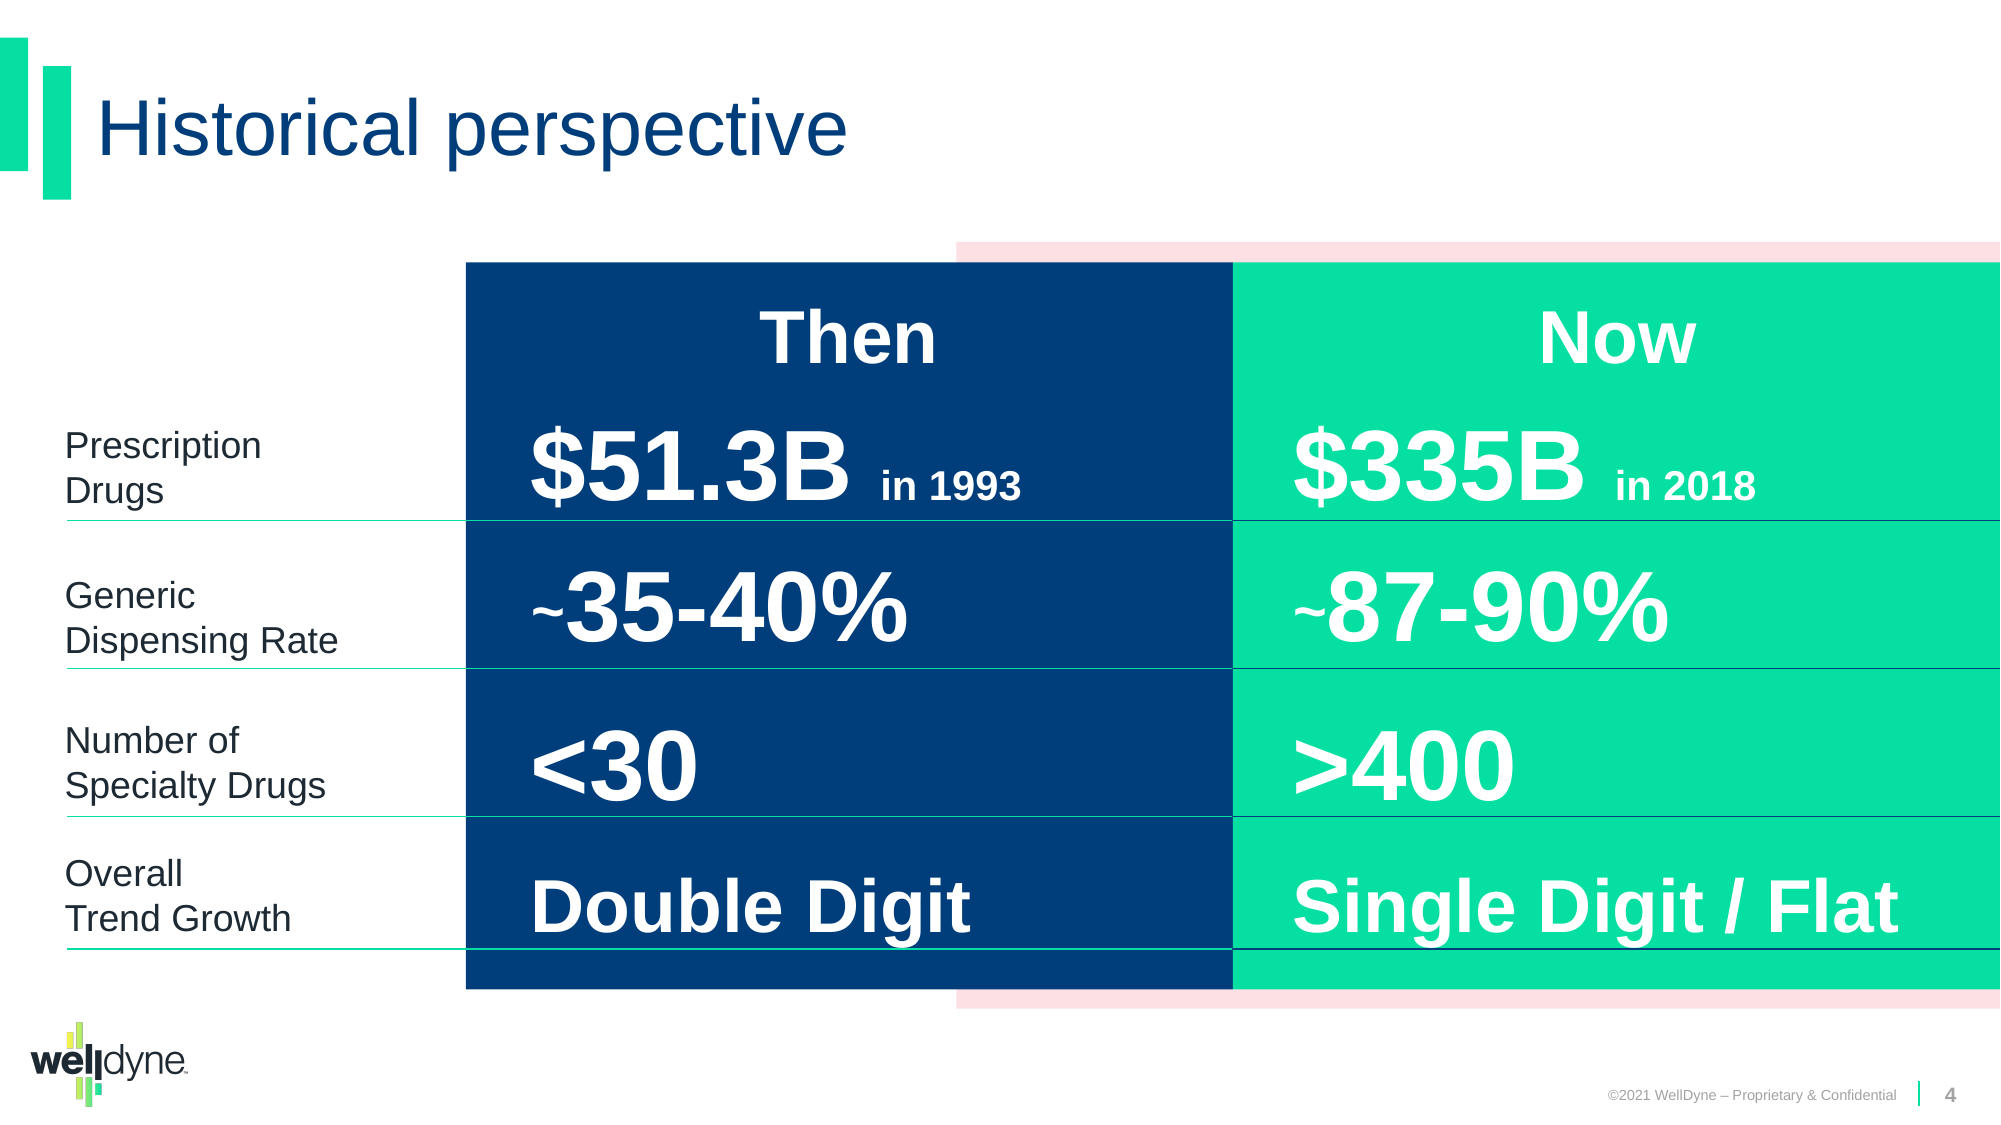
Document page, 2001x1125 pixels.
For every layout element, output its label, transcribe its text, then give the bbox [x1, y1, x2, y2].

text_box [465, 950, 2000, 1009]
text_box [465, 521, 2000, 668]
picture [22, 1019, 197, 1113]
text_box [465, 241, 2000, 520]
slide_number 4 [1917, 1064, 1985, 1125]
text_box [465, 817, 2000, 948]
text_box Number of Specialty Drugs [49, 712, 379, 814]
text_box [465, 669, 2000, 816]
title Historical perspective [81, 79, 1958, 214]
text_box Overall Trend Growth [49, 845, 379, 947]
text_box Generic Dispensing Rate [49, 533, 392, 669]
text_box Prescription Drugs [49, 391, 368, 519]
footer ©2021 WellDyne – Proprietary & Confidential [1415, 1064, 1917, 1125]
